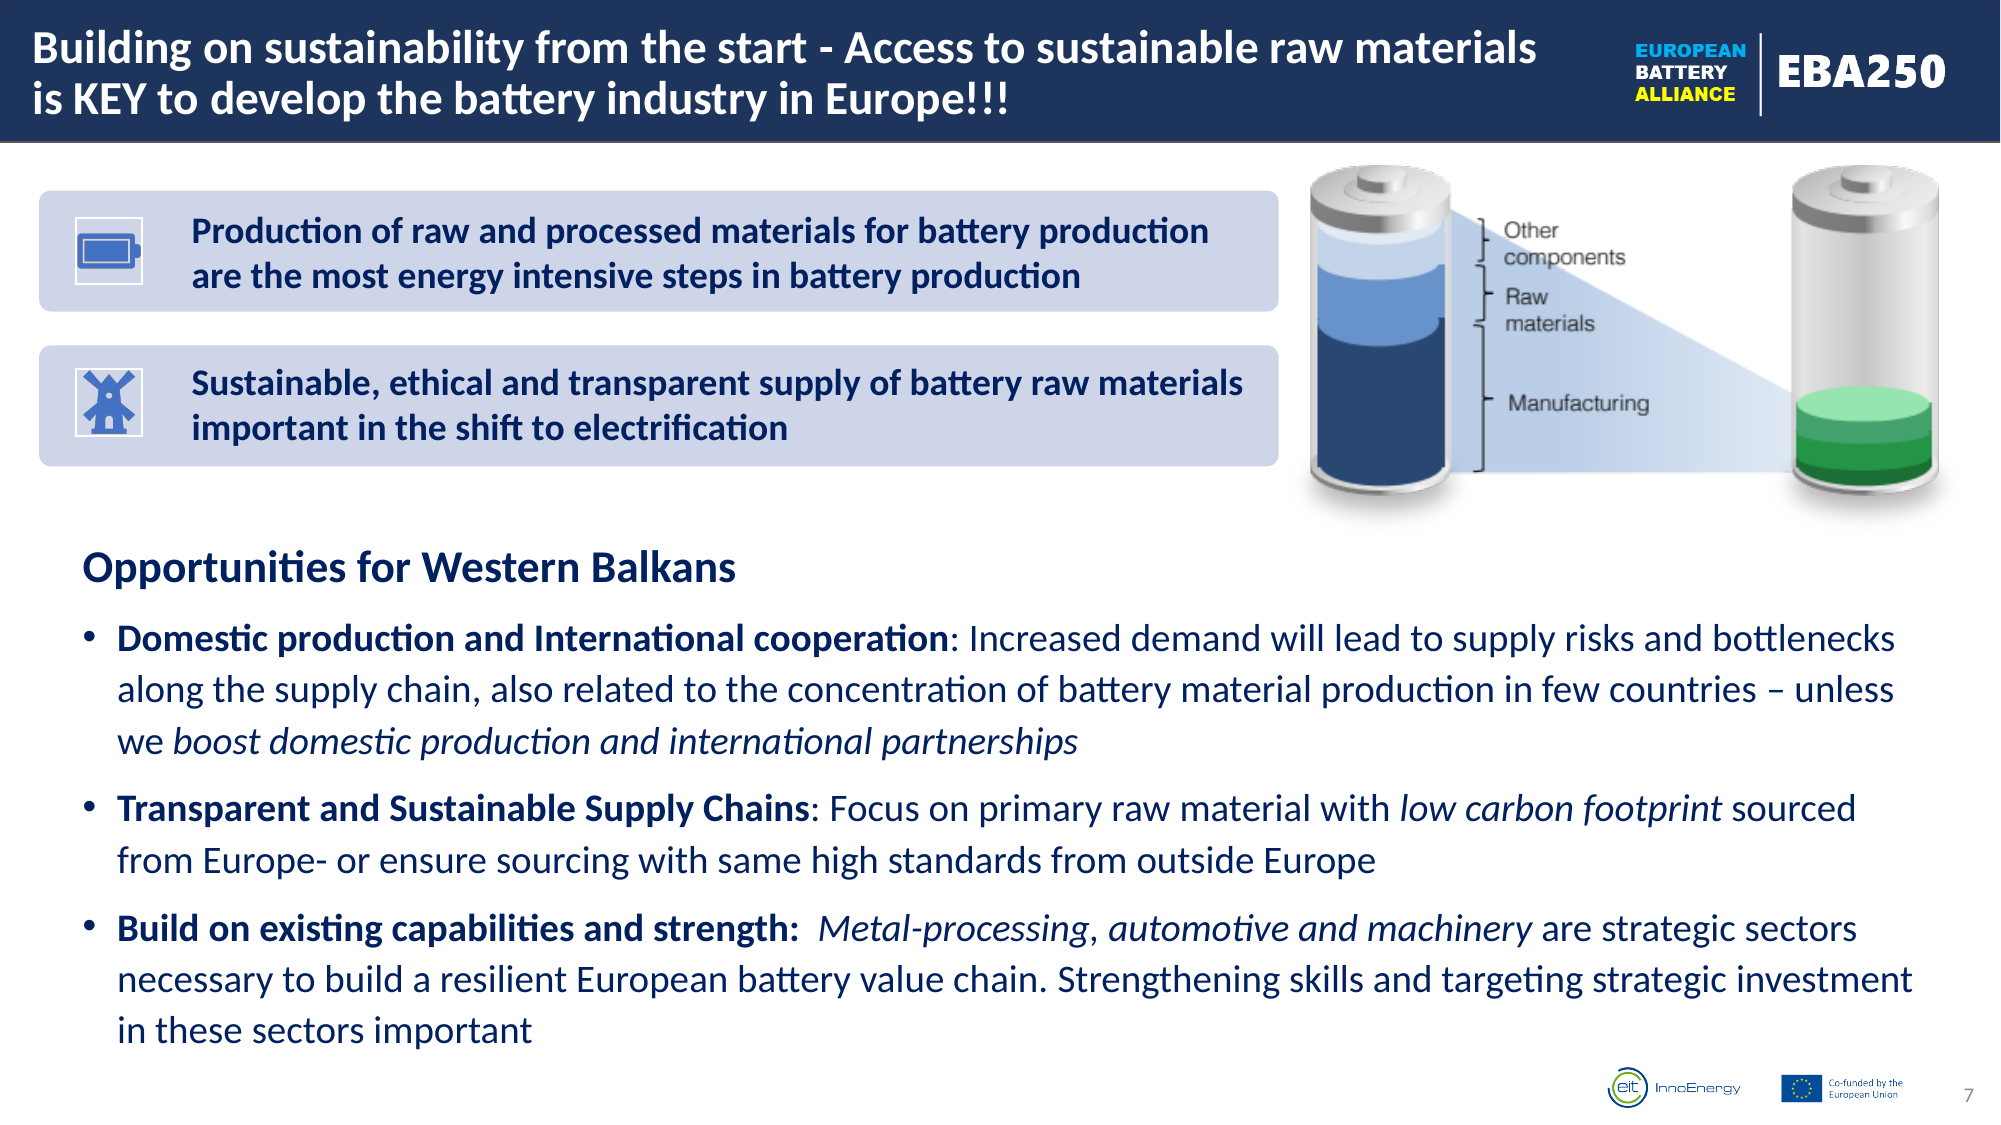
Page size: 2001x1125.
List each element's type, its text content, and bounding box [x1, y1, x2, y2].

title Building on sustainability from the start - Access to sustainable raw materials is KEY to develop the battery industry in Europe!!! [18, 13, 1561, 133]
slide_number 7 [1929, 1073, 1990, 1116]
text_box Opportunities for Western Balkans Domestic production and International cooperation: Increased demand will lead to supply risks and bottlenecks along the supply chain, also related to the concentration of battery material production in few countries – unless we boost domestic production and international partnerships Transparent and Sustainable Supply Chains: Focus on primary raw material with low carbon footprint sourced from Europe- or ensure sourcing with same high standards from outside Europe Build on existing capabilities and strength: Metal-processing, automotive and machinery are strategic sectors necessary to build a resilient European battery value chain. Strengthening skills and targeting strategic investment in these sectors important [67, 529, 1930, 1062]
picture [1278, 165, 1968, 541]
picture [1614, 8, 1968, 133]
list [39, 124, 1279, 529]
picture [1601, 1062, 1910, 1116]
